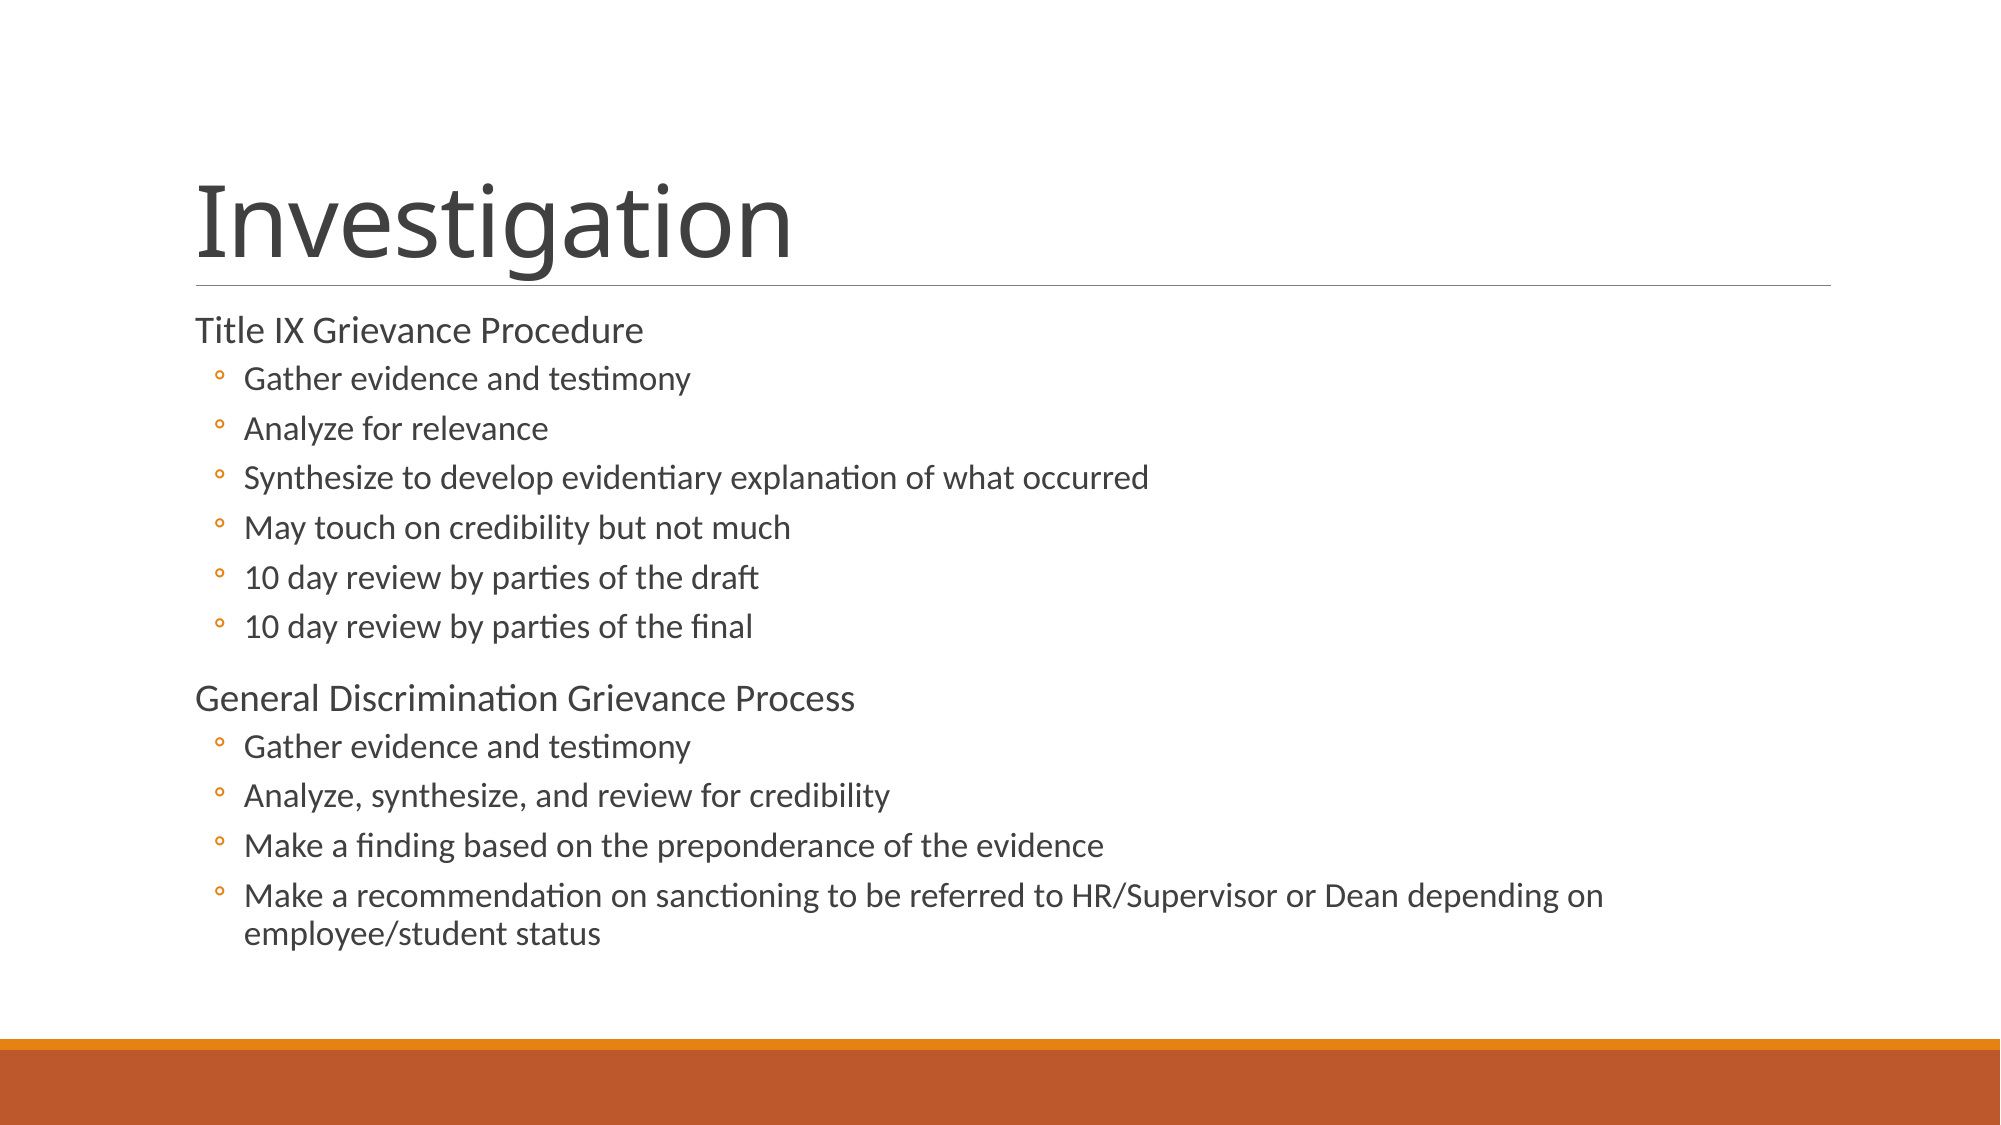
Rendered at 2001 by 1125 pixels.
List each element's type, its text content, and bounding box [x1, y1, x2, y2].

title Investigation [180, 47, 1830, 285]
list Title IX Grievance Procedure Gather evidence and testimony Analyze for relevance Synthesize to develop evidentiary explanation of what occurred May touch on credibility but not much 10 day review by parties of the draft 10 day review by parties of the final General Discrimination Grievance Process Gather evidence and testimony Analyze, synthesize, and review for credibility Make a finding based on the preponderance of the evidence Make a recommendation on sanctioning to be referred to HR/Supervisor or Dean depending on employee/student status [180, 302, 1830, 963]
